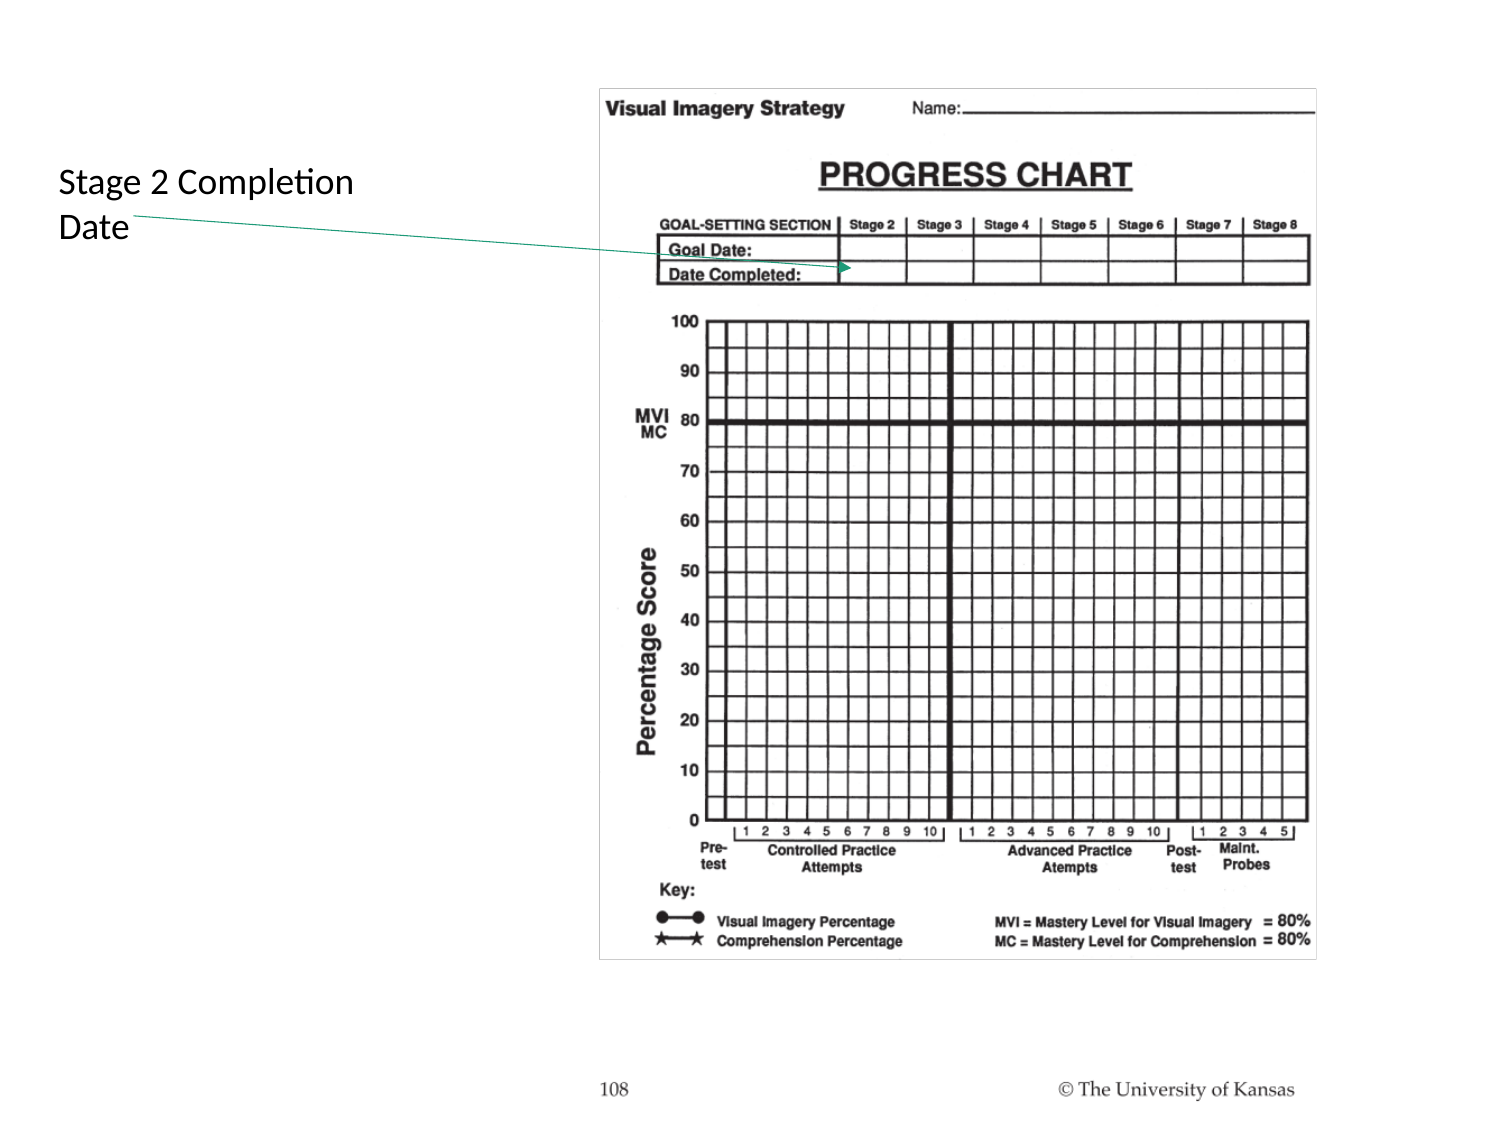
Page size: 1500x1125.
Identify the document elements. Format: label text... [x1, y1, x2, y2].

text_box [133, 215, 852, 269]
text_box Stage 2 Completion Date [43, 149, 381, 254]
picture [492, 0, 1405, 1125]
